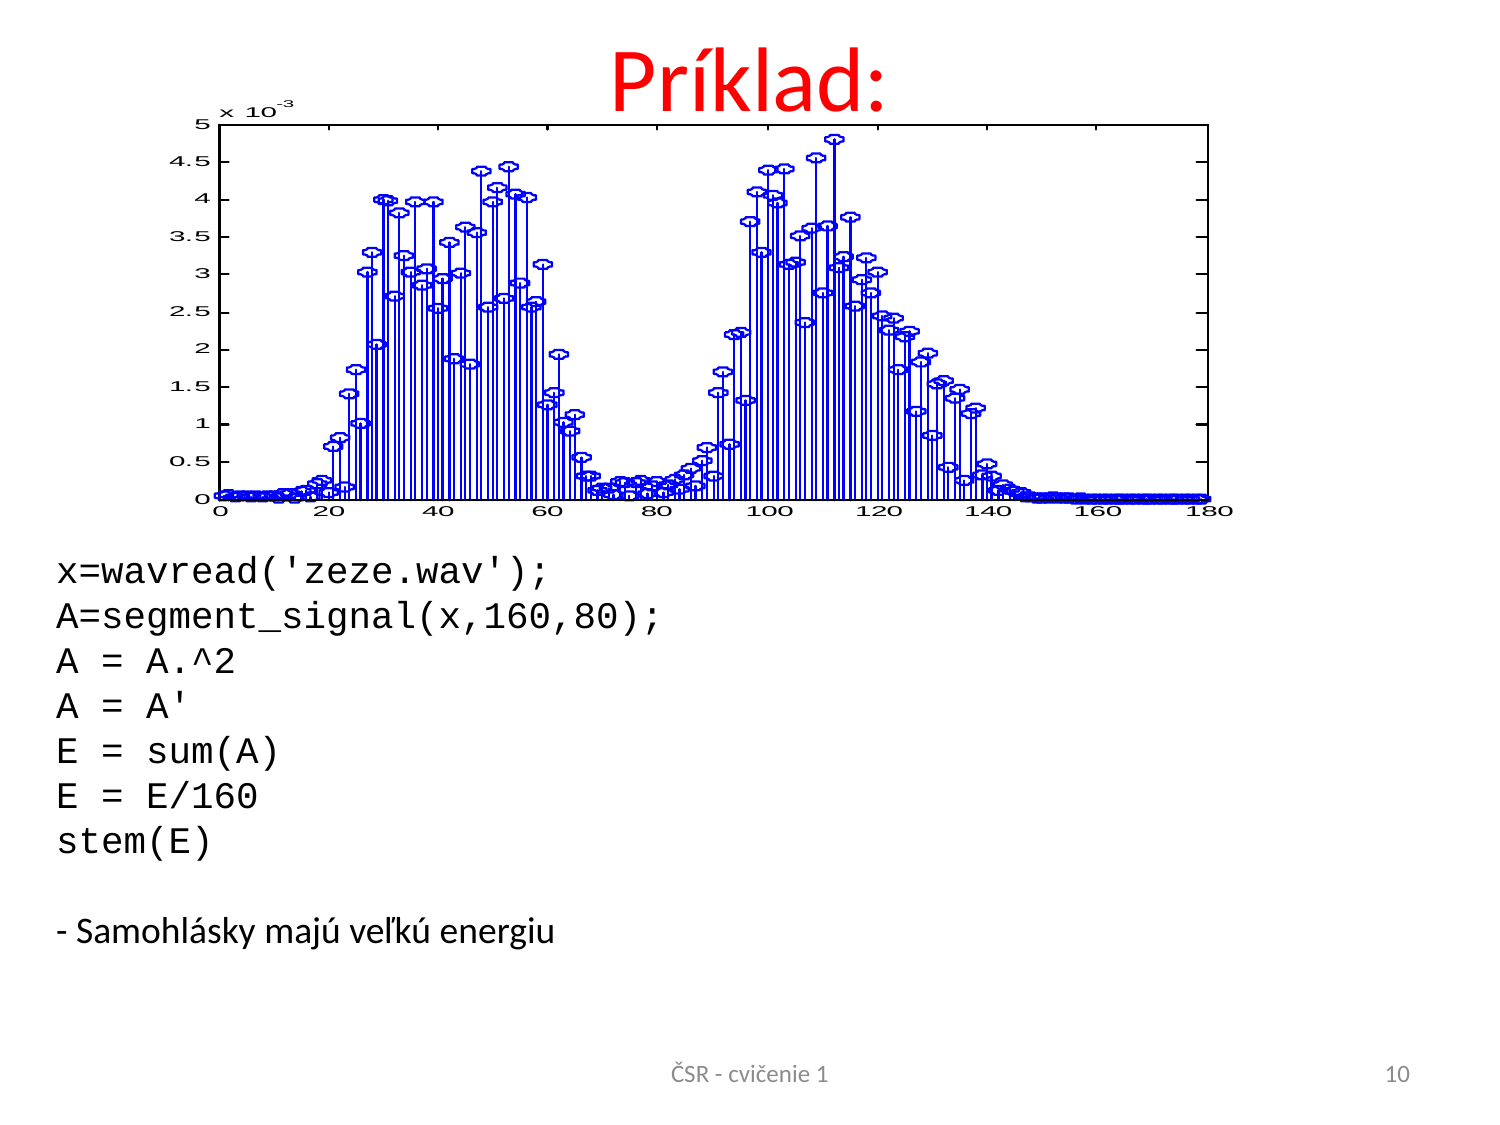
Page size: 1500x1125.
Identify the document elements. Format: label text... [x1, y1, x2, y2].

text_box x=wavread('zeze.wav'); A=segment_signal(x,160,80); A = A.^2 A = A' E = sum(A) E = E/160 stem(E) - Samohlásky majú veľkú energiu [41, 538, 1500, 959]
slide_number 10 [1074, 1042, 1425, 1103]
footer ČSR - cvičenie 1 [512, 1042, 988, 1103]
picture [52, 89, 1329, 551]
title Príklad: [75, 0, 1425, 149]
